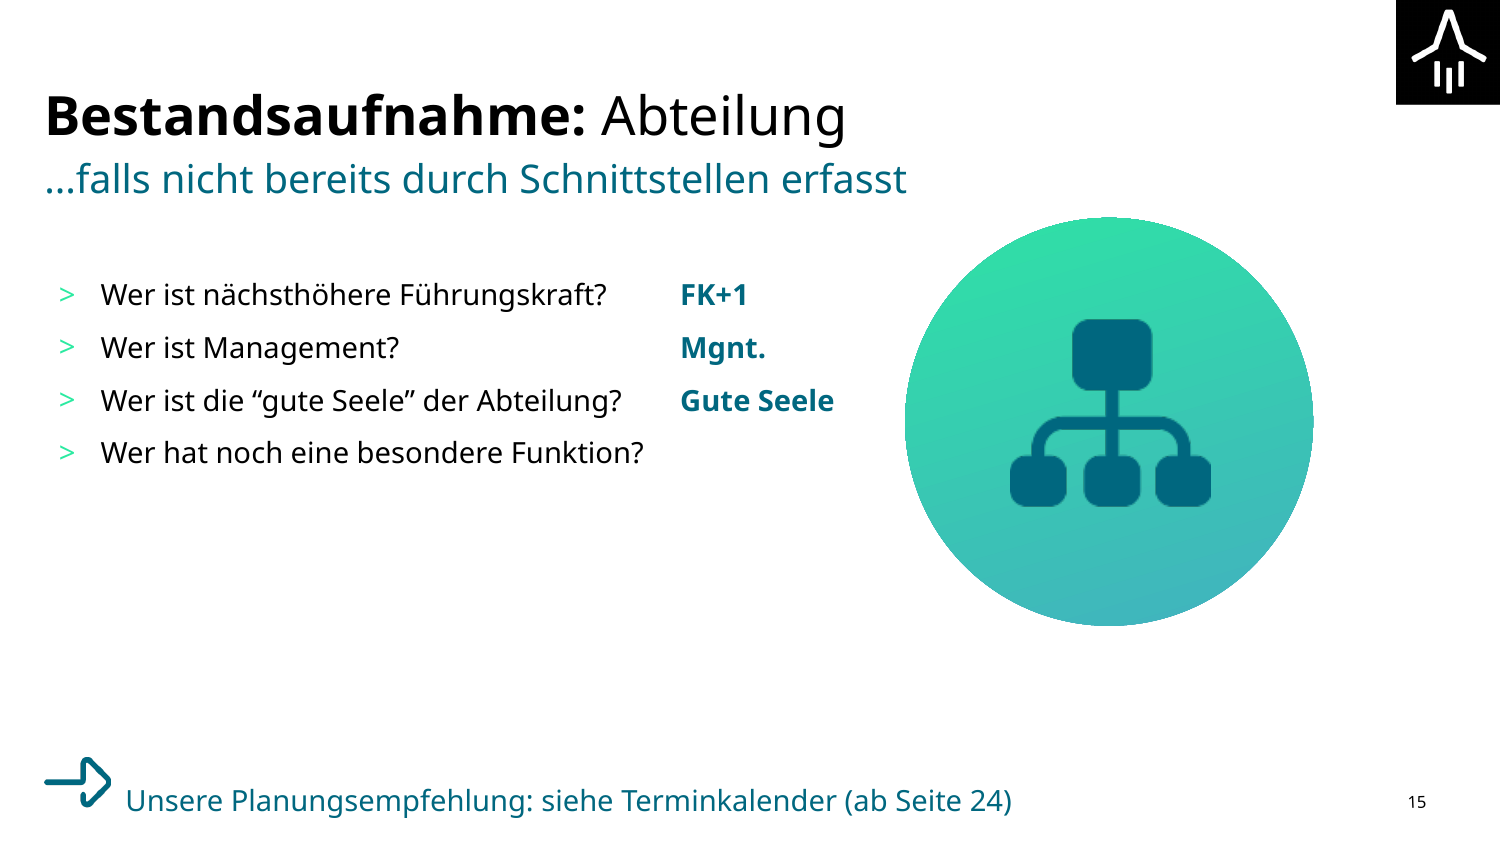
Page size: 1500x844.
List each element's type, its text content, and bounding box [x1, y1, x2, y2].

picture [43, 748, 111, 816]
title Bestandsaufnahme: Abteilung [44, 81, 1443, 148]
text_box Wer ist nächsthöhere Führungskraft? Wer ist Management? Wer ist die “gute Seele” der Abteilung? Wer hat noch eine besondere Funktion? [44, 271, 662, 582]
picture [1396, 0, 1500, 105]
text_box Unsere Planungsempfehlung: siehe Terminkalender (ab Seite 24) [110, 748, 1315, 832]
slide_number ‹#› [1406, 754, 1478, 816]
picture [1010, 312, 1212, 470]
picture [1010, 430, 1212, 514]
text_box FK+1 Mgnt. Gute Seele [680, 271, 943, 746]
list ...falls nicht bereits durch Schnittstellen erfasst [44, 154, 1182, 221]
